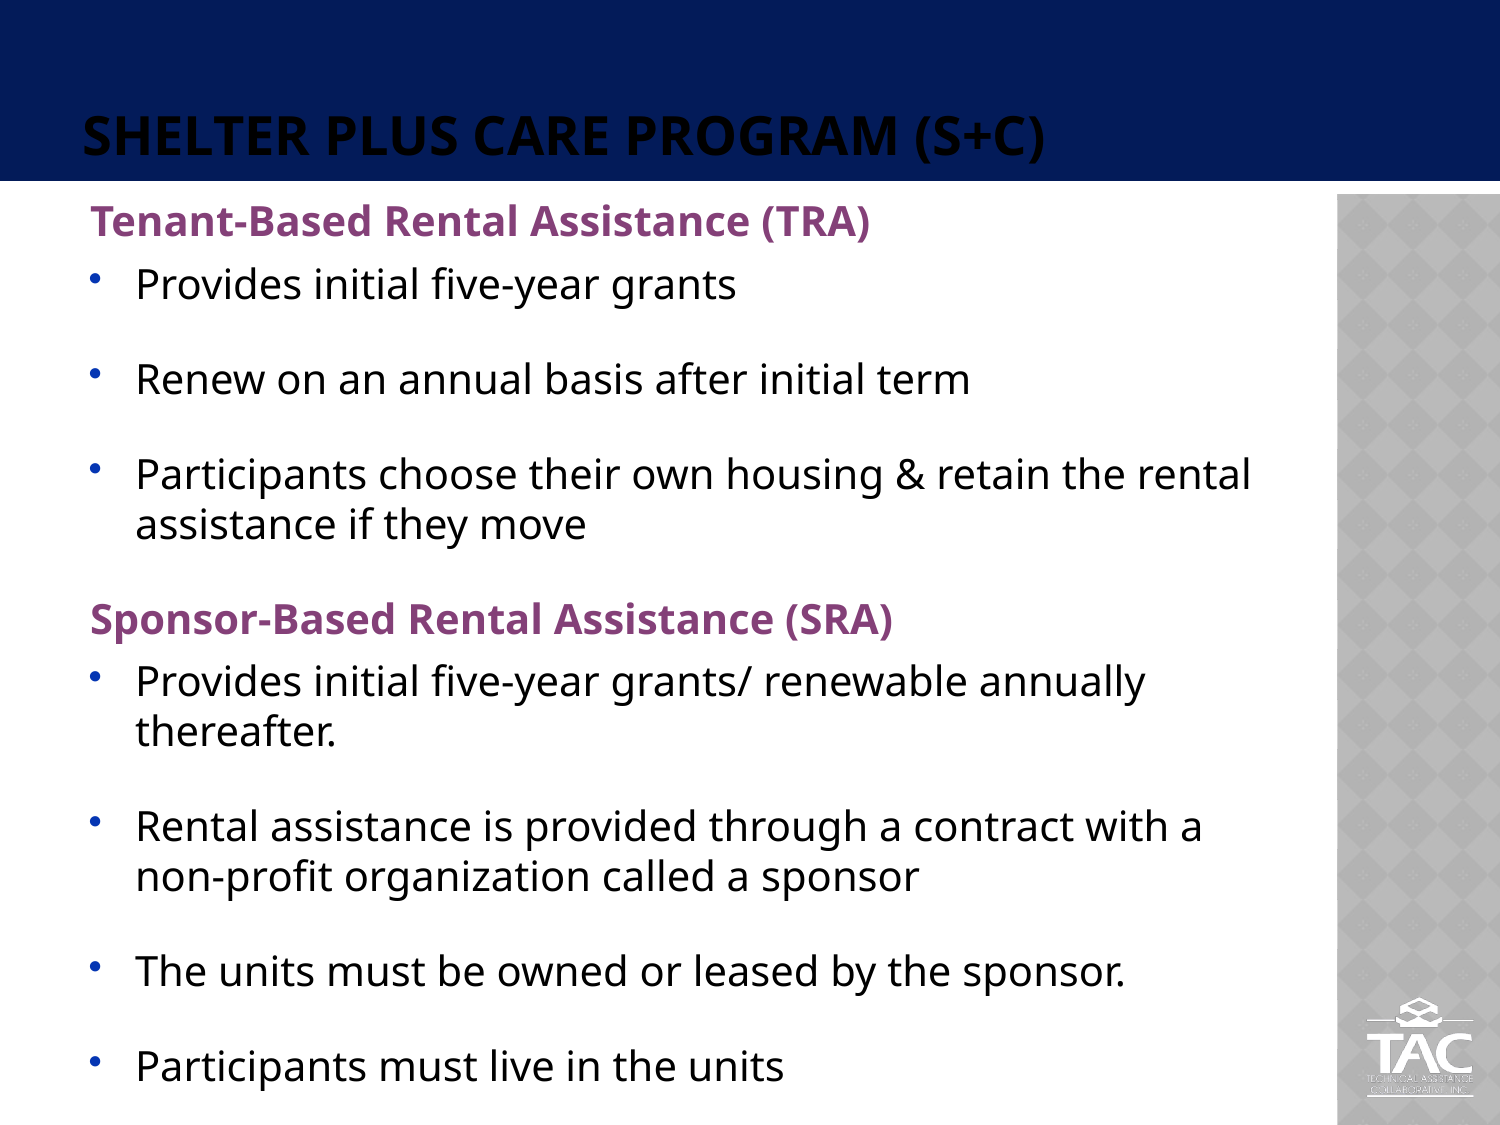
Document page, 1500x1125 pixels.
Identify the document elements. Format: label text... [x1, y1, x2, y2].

list Tenant-Based Rental Assistance (TRA) Provides initial five-year grants Renew on an annual basis after initial term Participants choose their own housing & retain the rental assistance if they move Sponsor-Based Rental Assistance (SRA) Provides initial five-year grants/ renewable annually thereafter. Rental assistance is provided through a contract with a non-profit organization called a sponsor The units must be owned or leased by the sponsor. Participants must live in the units [74, 187, 1288, 926]
picture [1362, 995, 1477, 1100]
title Shelter Plus Care Program (S+C) [75, 99, 1450, 225]
